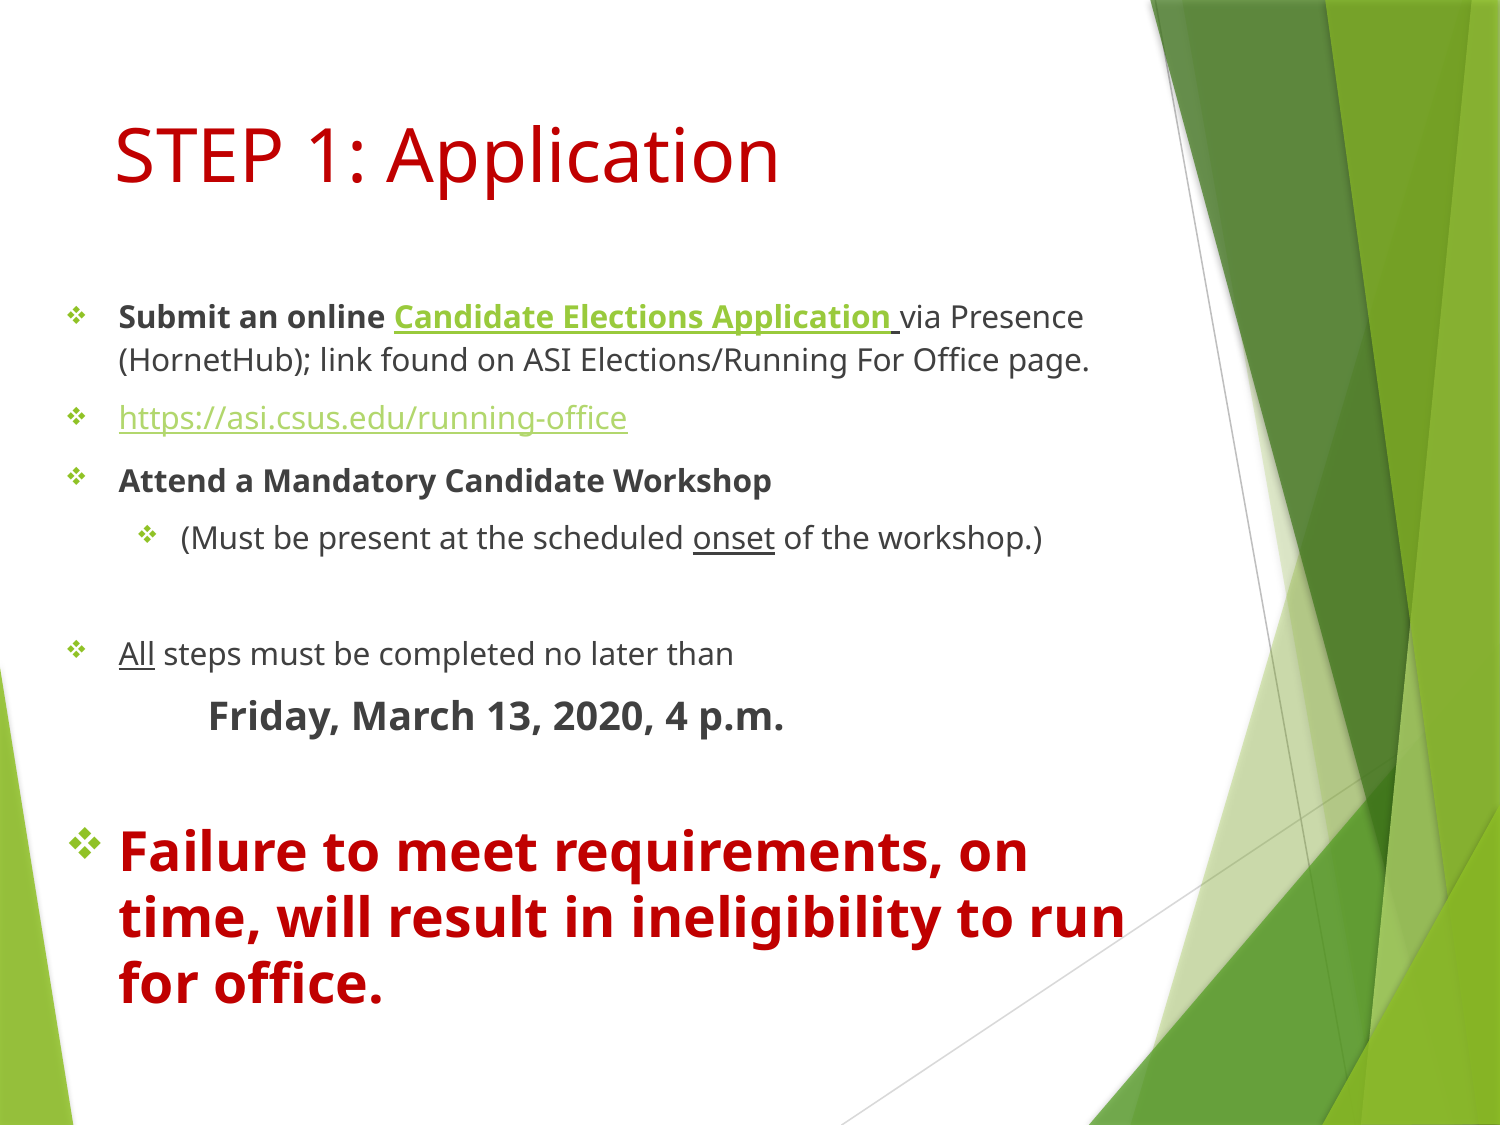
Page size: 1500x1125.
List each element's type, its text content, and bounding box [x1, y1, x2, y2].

list Submit an online Candidate Elections Application via Presence (HornetHub); link found on ASI Elections/Running For Office page. https://asi.csus.edu/running-office Attend a Mandatory Candidate Workshop (Must be present at the scheduled onset of the workshop.) All steps must be completed no later than Friday, March 13, 2020, 4 p.m. Failure to meet requirements, on time, will result in ineligibility to run for office. [50, 224, 1200, 1088]
title STEP 1: Application [99, 99, 1142, 224]
